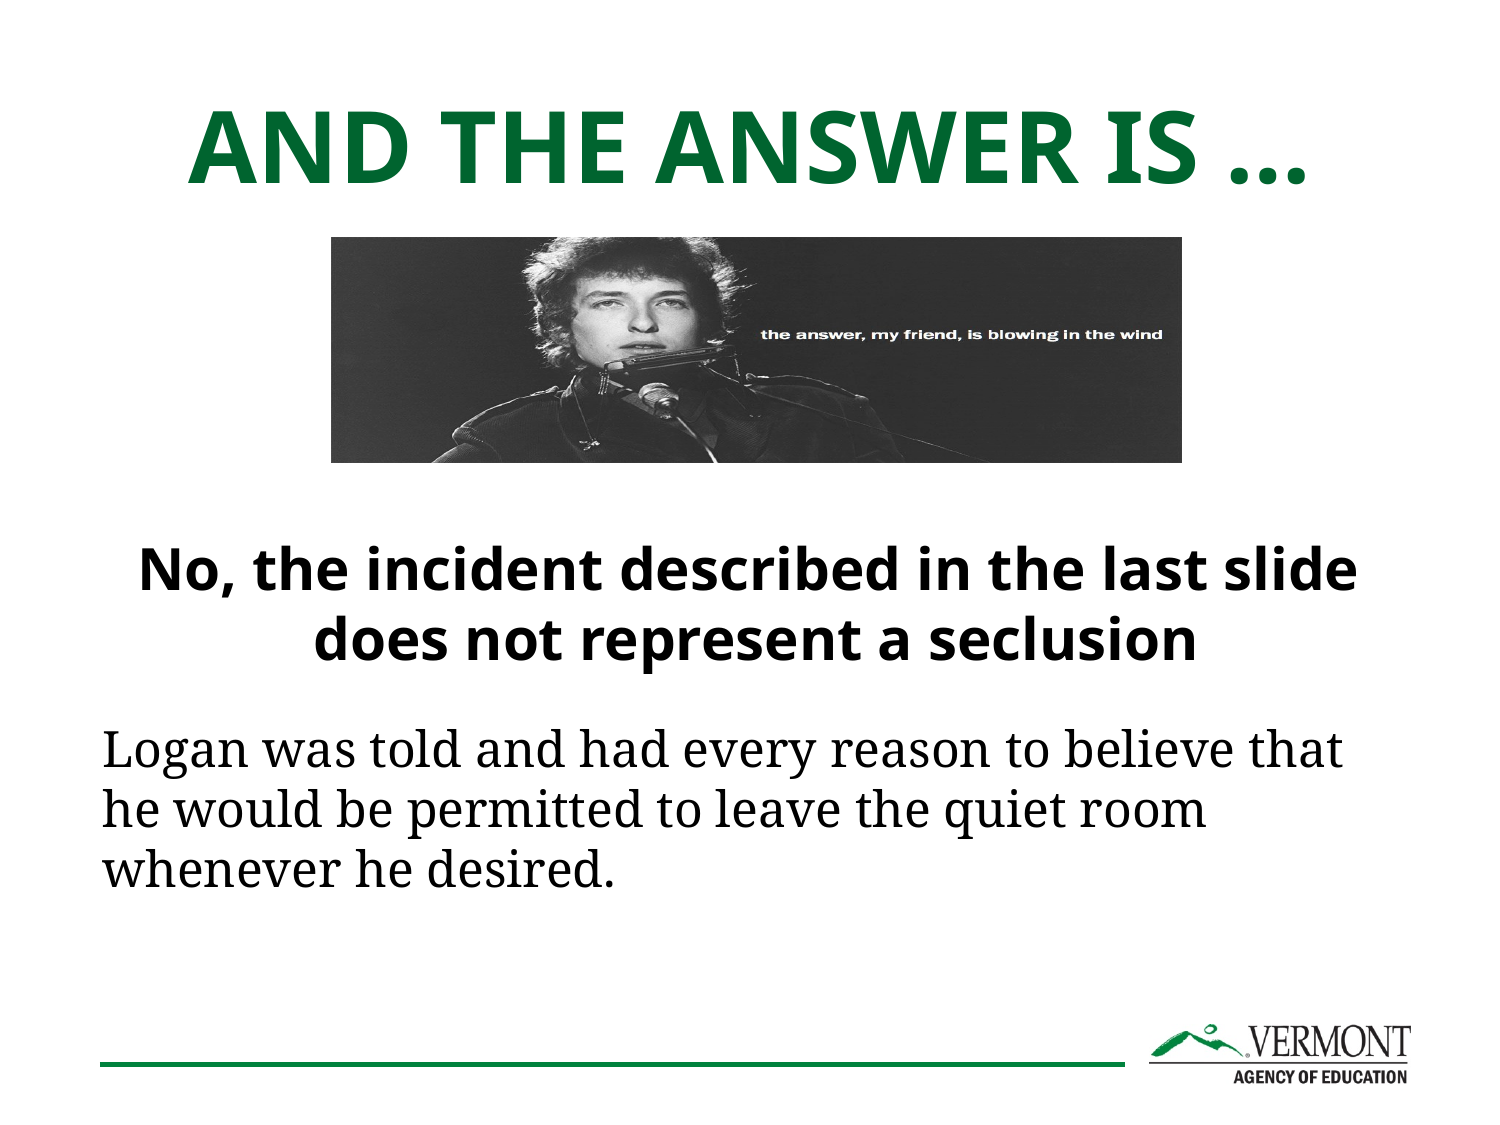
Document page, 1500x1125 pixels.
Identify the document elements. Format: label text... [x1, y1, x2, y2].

list No, the incident described in the last slide does not represent a seclusion Logan was told and had every reason to believe that he would be permitted to leave the quiet room whenever he desired. [87, 525, 1425, 975]
title AND THE ANSWER IS … [75, 50, 1425, 238]
picture [1149, 1024, 1411, 1101]
picture [330, 237, 1182, 463]
